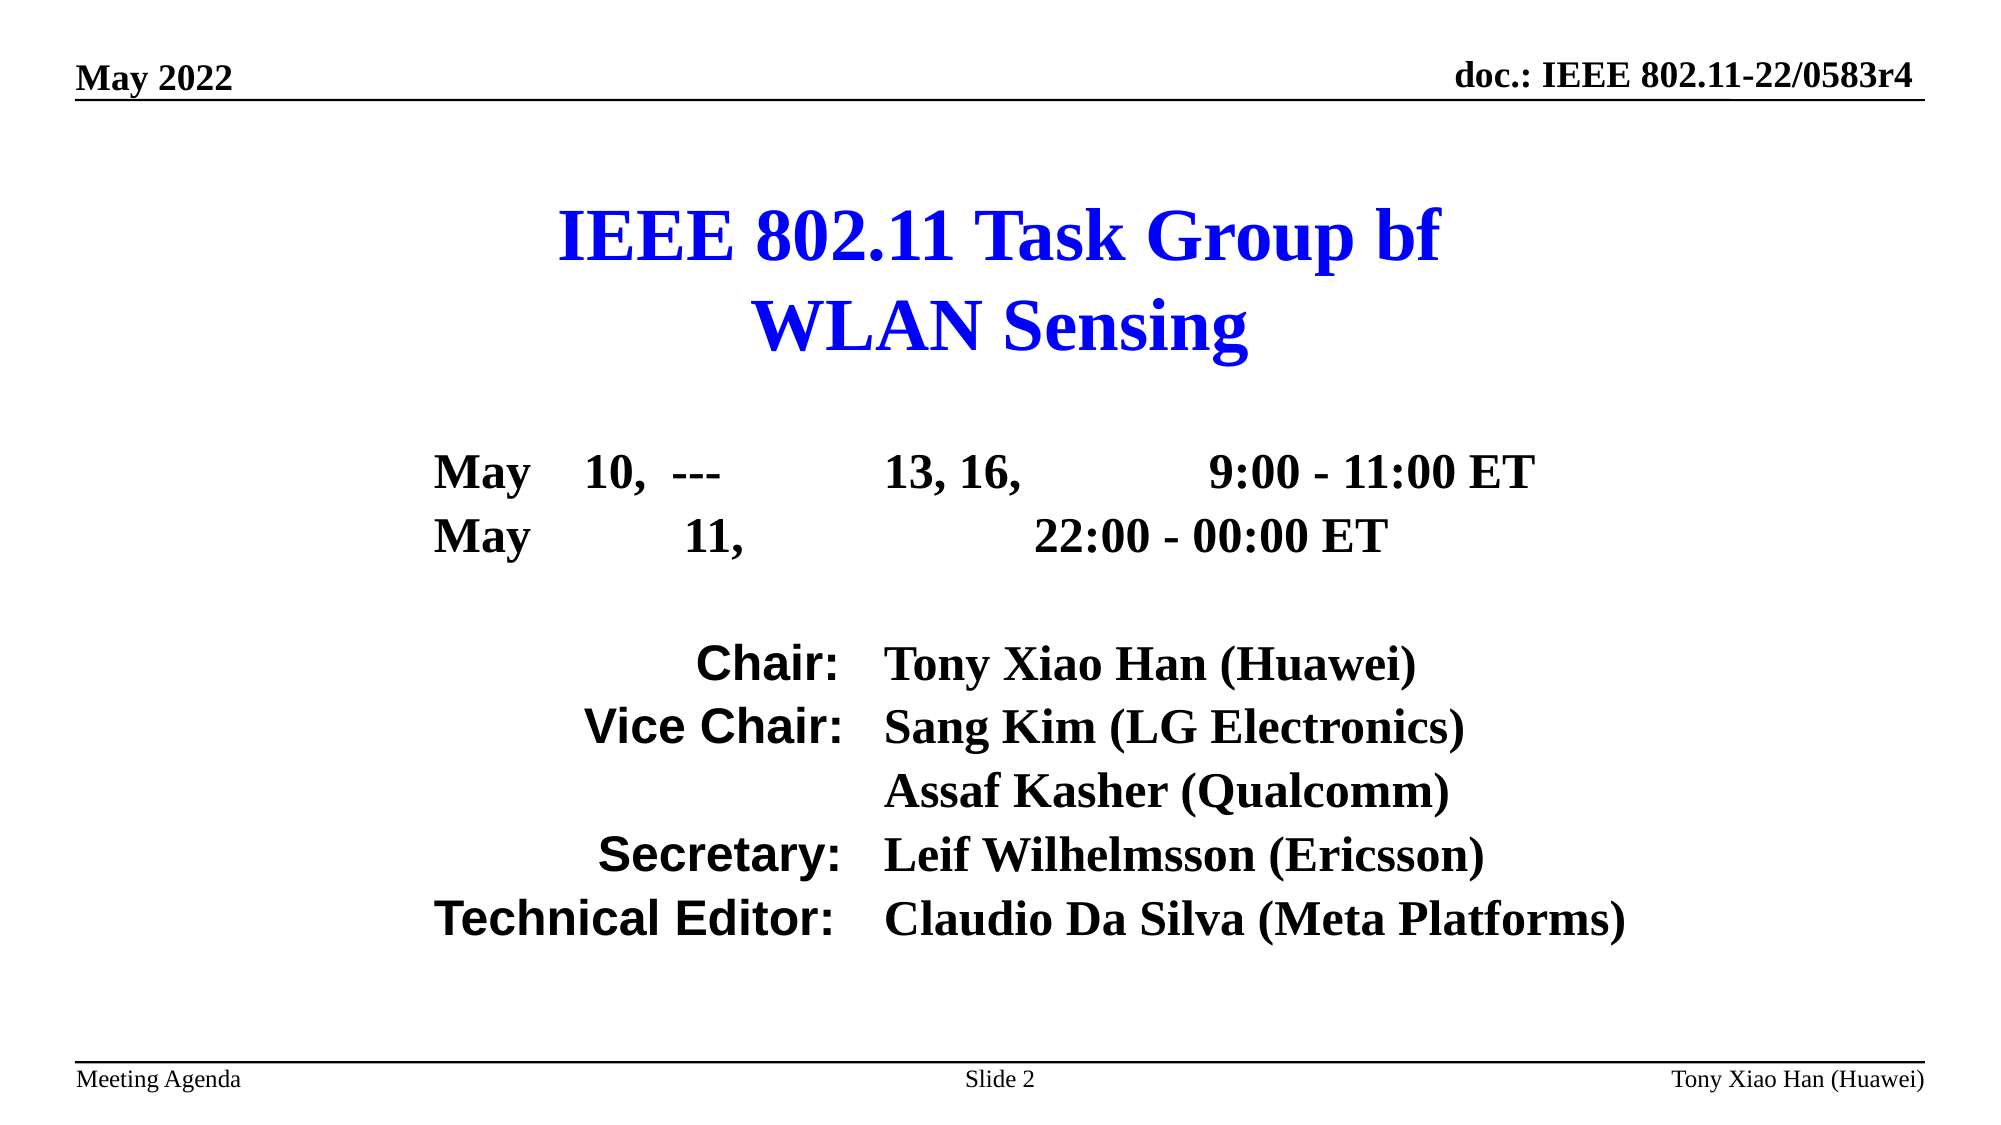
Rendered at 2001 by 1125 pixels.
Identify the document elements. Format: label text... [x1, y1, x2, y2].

title IEEE 802.11 Task Group bf WLAN Sensing [75, 212, 1925, 388]
list May 10, --- 13, 16, 9:00 - 11:00 ET May 11, 22:00 - 00:00 ET Chair: Tony Xiao Han (Huawei) Vice Chair: Sang Kim (LG Electronics) Assaf Kasher (Qualcomm) Secretary: Leif Wilhelmsson (Ericsson) Technical Editor: Claudio Da Silva (Meta Platforms) [212, 437, 1850, 988]
